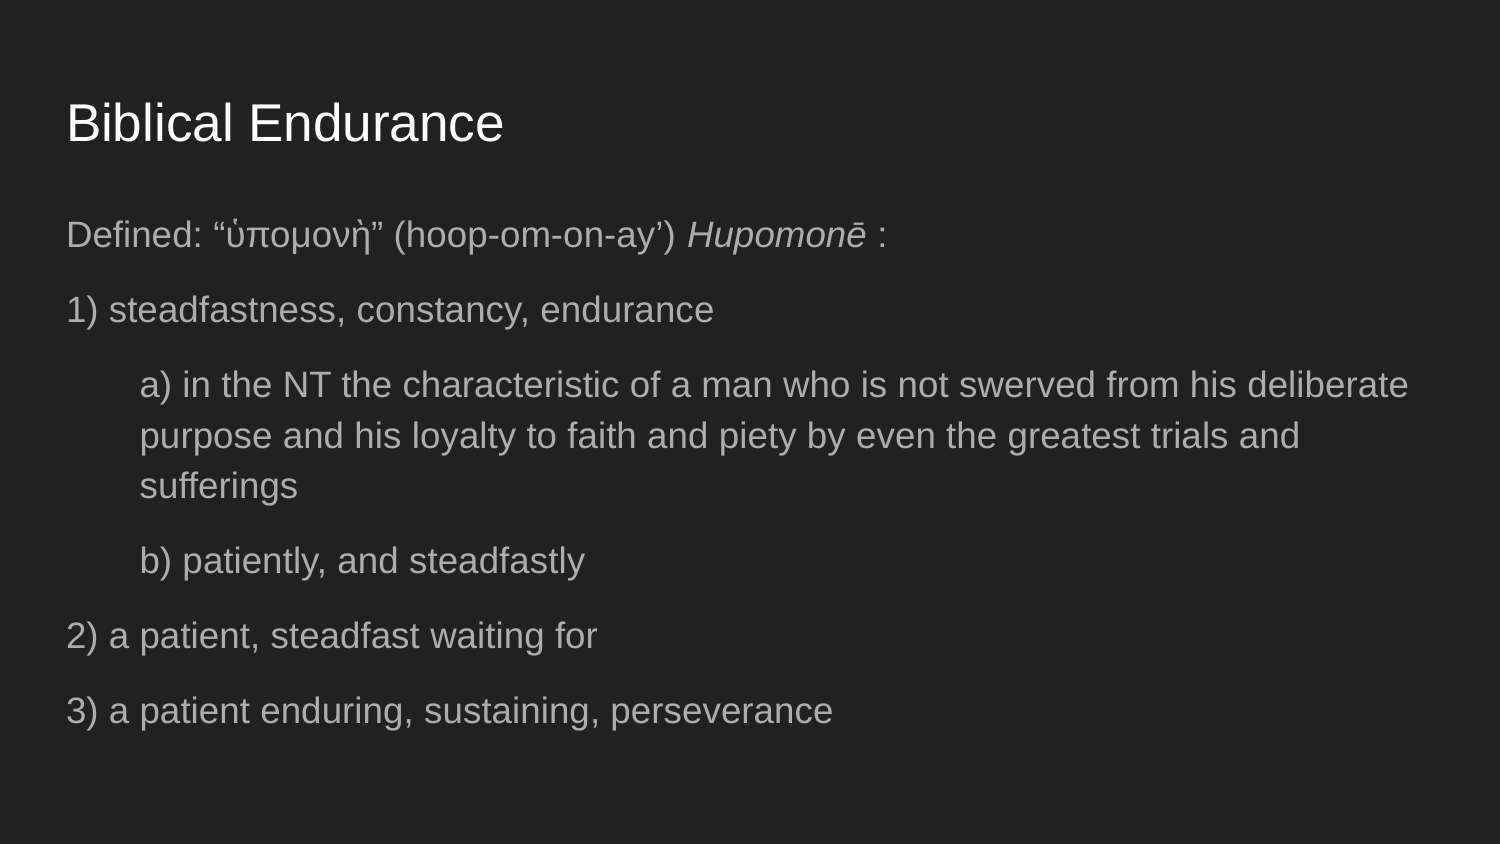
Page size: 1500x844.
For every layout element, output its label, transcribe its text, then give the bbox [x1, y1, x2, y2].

list Defined: “ὑπομονὴ” (hoop-om-on-ay’) Hupomonē : 1) steadfastness, constancy, endurance a) in the NT the characteristic of a man who is not swerved from his deliberate purpose and his loyalty to faith and piety by even the greatest trials and sufferings b) patiently, and steadfastly 2) a patient, steadfast waiting for 3) a patient enduring, sustaining, perseverance [51, 189, 1449, 750]
title Biblical Endurance [51, 72, 1449, 167]
